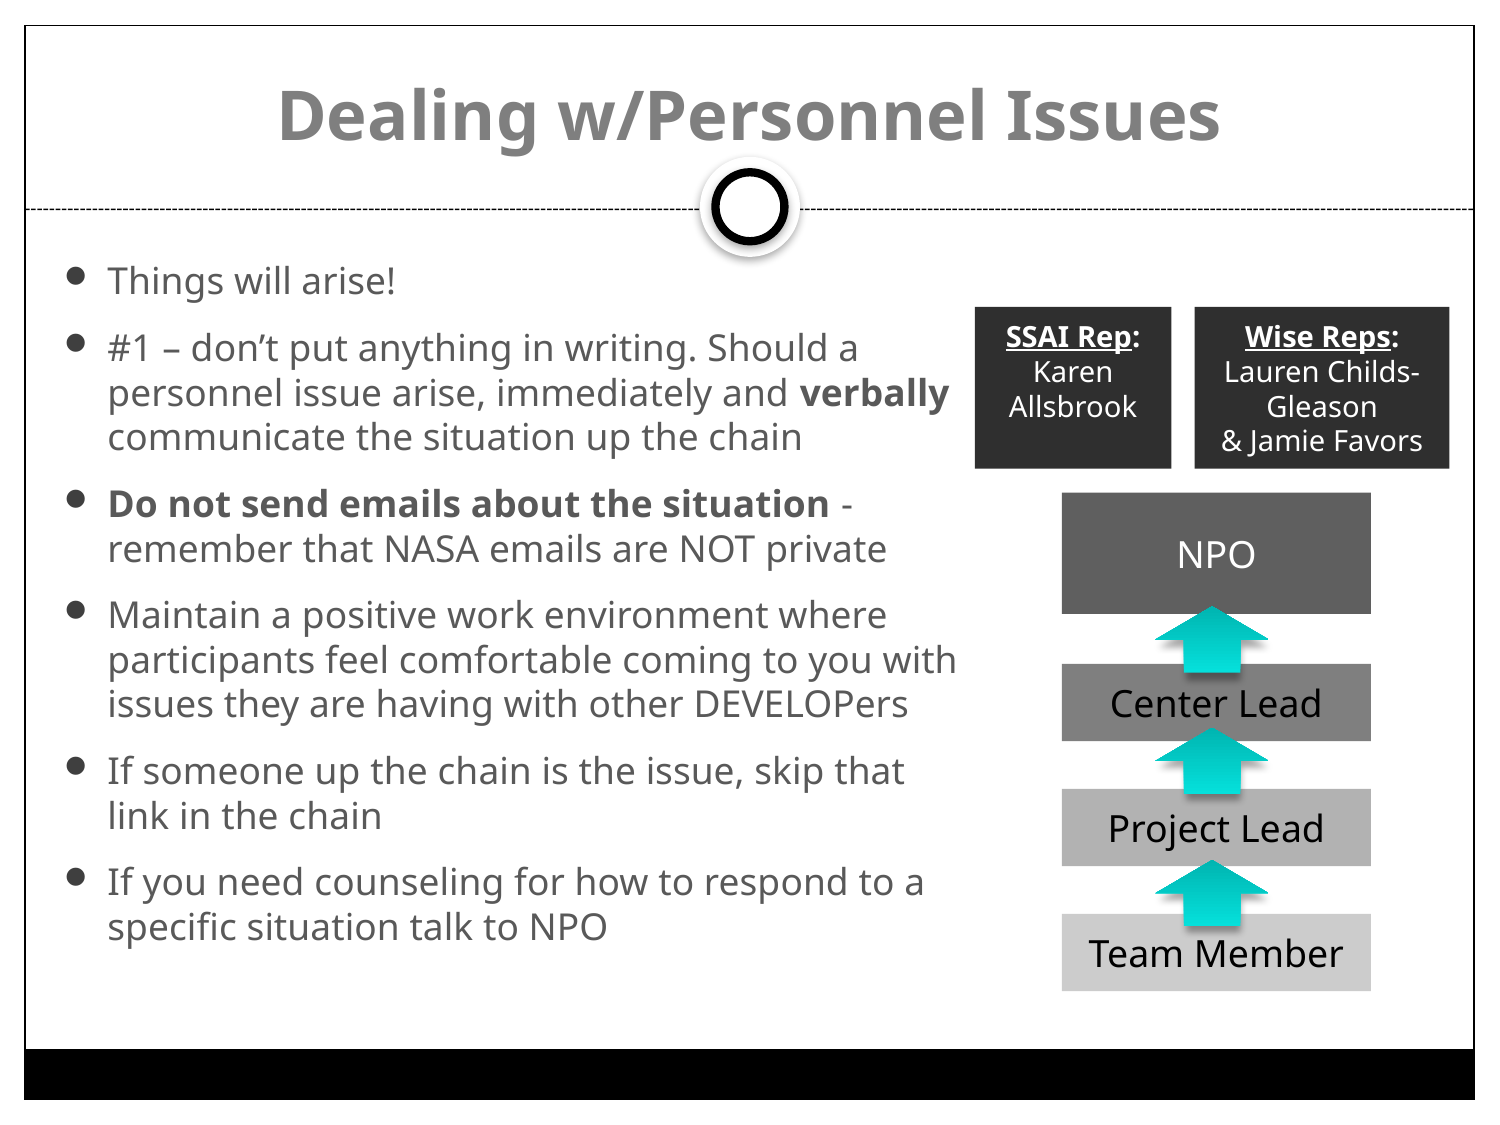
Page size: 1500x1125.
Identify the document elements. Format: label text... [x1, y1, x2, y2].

text_box [1155, 727, 1269, 794]
text_box Team Member [1061, 913, 1371, 992]
list Things will arise! #1 – don’t put anything in writing. Should a personnel issue arise, immediately and verbally communicate the situation up the chain Do not send emails about the situation - remember that NASA emails are NOT private Maintain a positive work environment where participants feel comfortable coming to you with issues they are having with other DEVELOPers If someone up the chain is the issue, skip that link in the chain If you need counseling for how to respond to a specific situation talk to NPO [49, 250, 975, 1038]
text_box [1155, 606, 1269, 673]
text_box Project Lead [1061, 788, 1371, 867]
text_box [1155, 860, 1269, 927]
text_box Wise Reps: Lauren Childs-Gleason & Jamie Favors [1194, 306, 1450, 469]
text_box NPO [1061, 492, 1371, 614]
title Dealing w/Personnel Issues [49, 37, 1450, 162]
text_box SSAI Rep: Karen Allsbrook [974, 306, 1172, 469]
text_box Center Lead [1061, 663, 1371, 742]
